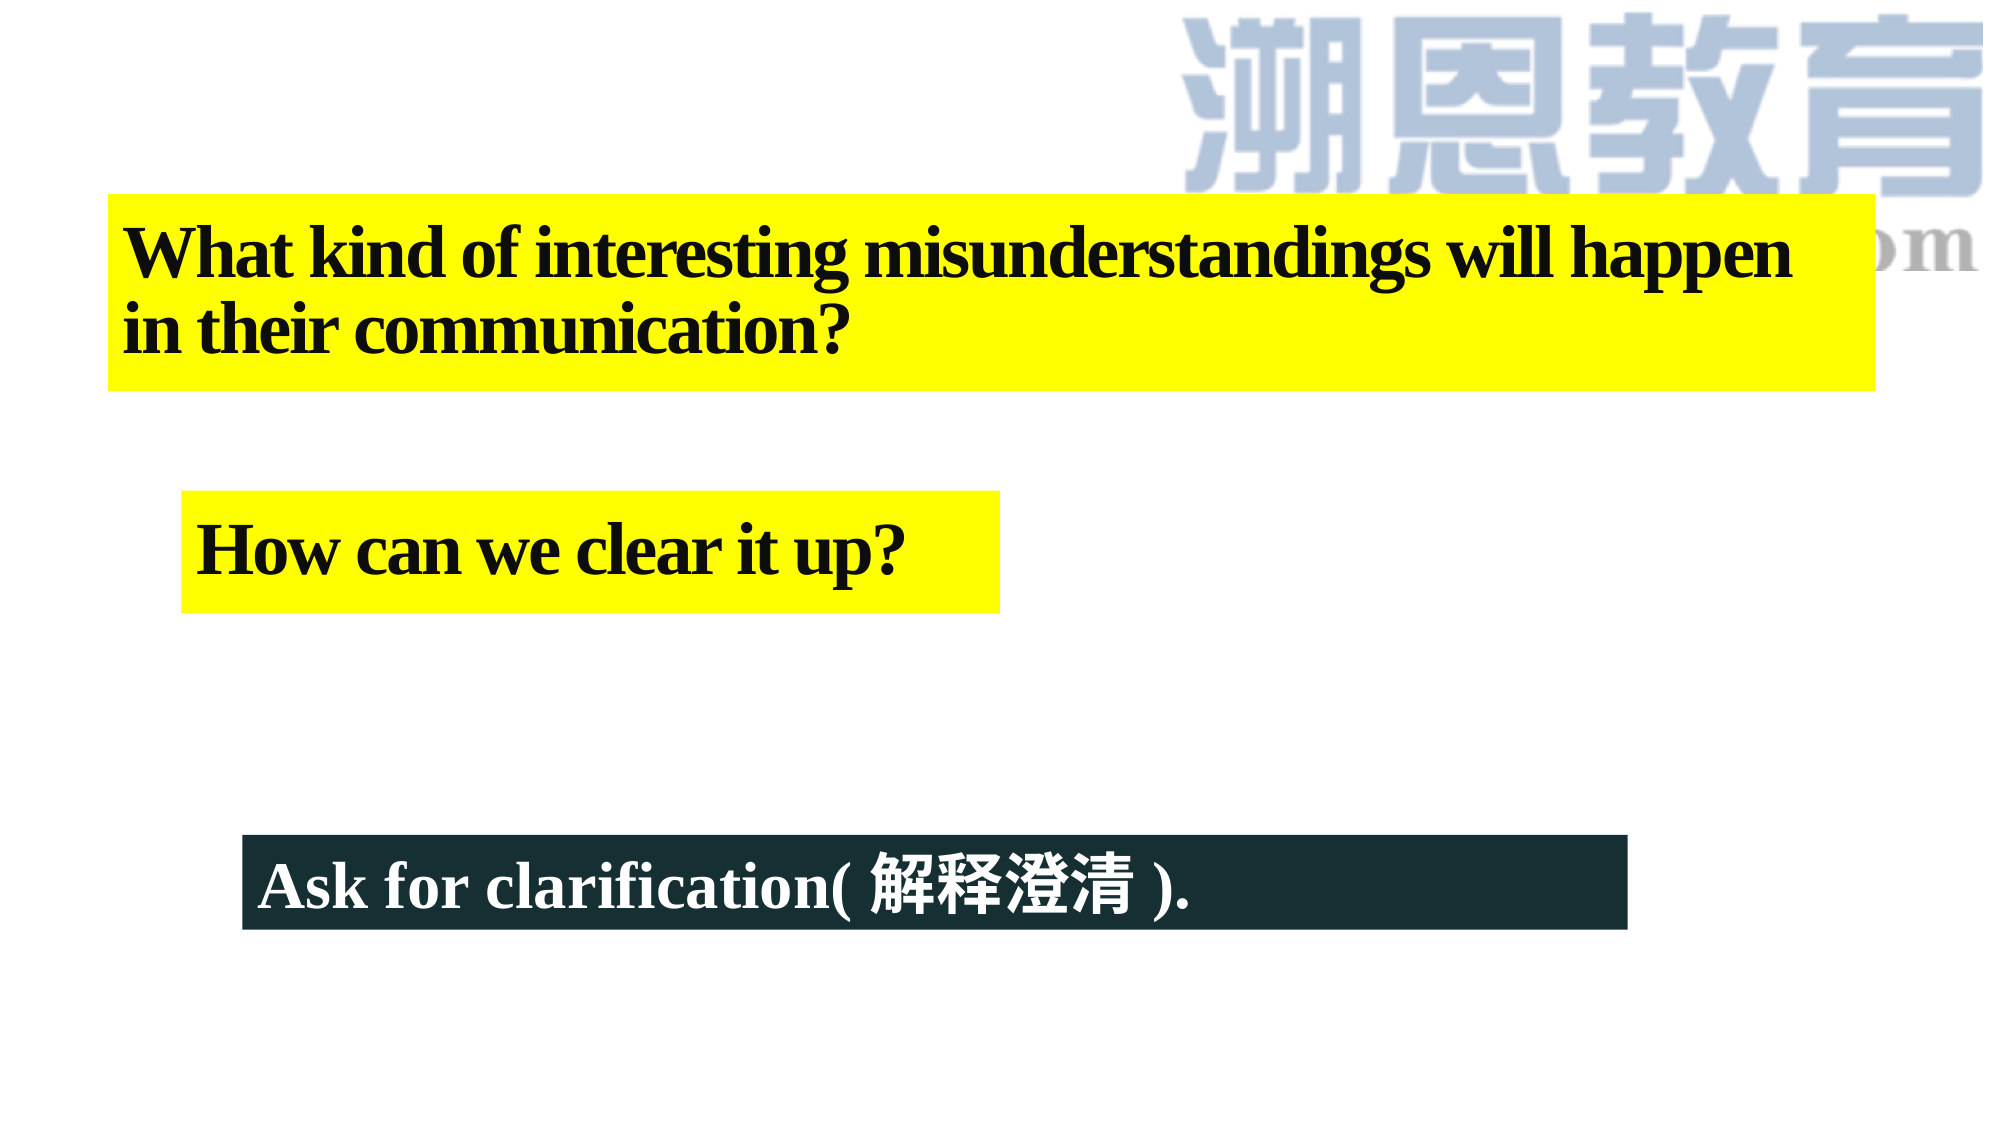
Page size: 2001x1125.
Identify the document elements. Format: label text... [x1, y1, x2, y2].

title What kind of interesting misunderstandings will happen in their communication? [107, 194, 1876, 392]
text_box How can we clear it up? [181, 490, 1000, 614]
text_box Ask for clarification(解释澄清). [242, 834, 1628, 930]
picture [1178, 10, 1983, 271]
